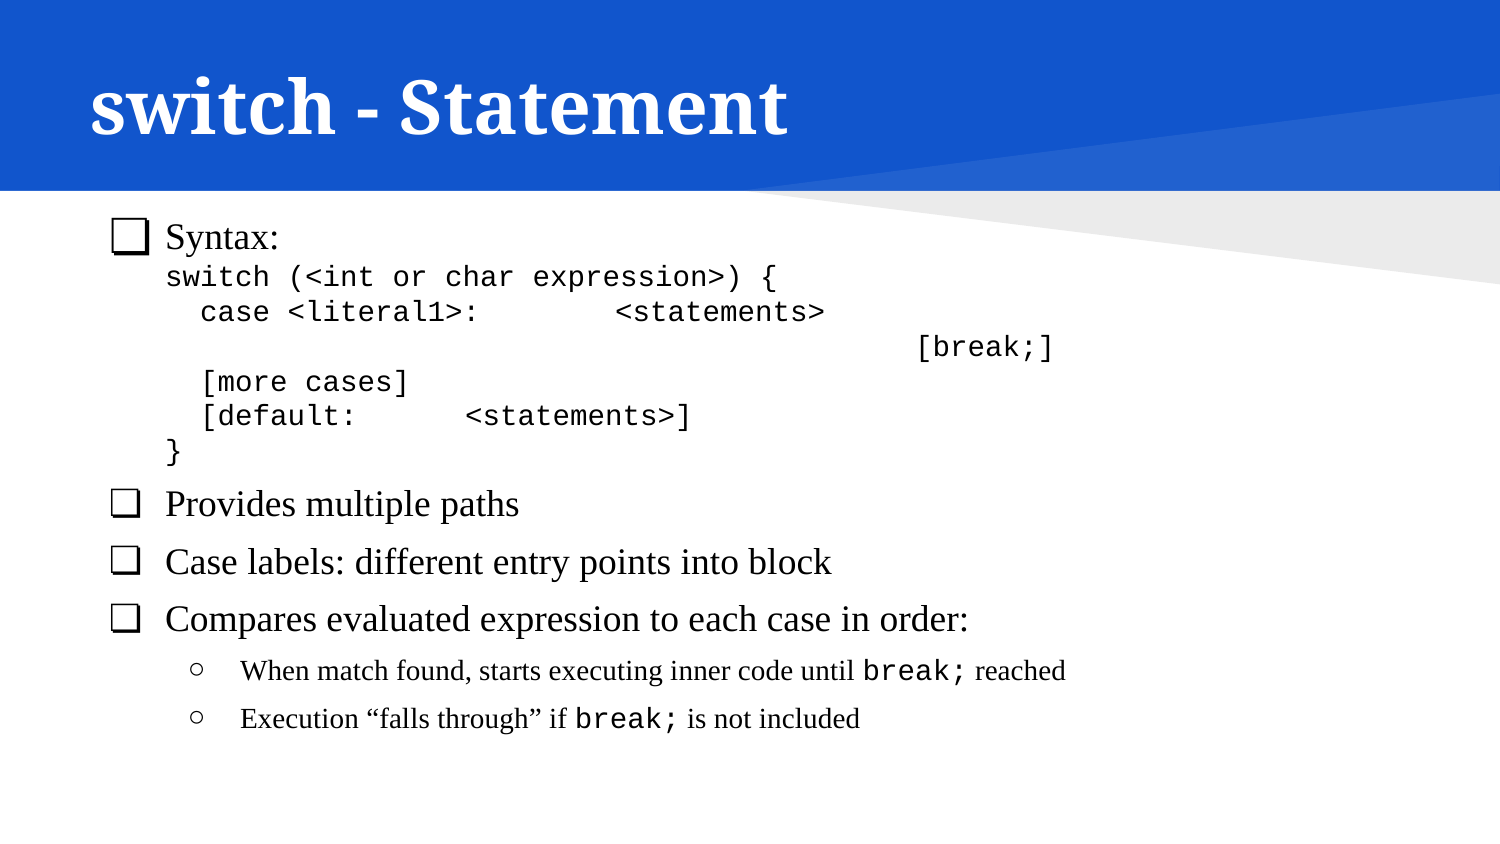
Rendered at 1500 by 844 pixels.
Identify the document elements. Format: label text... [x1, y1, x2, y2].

list Syntax: switch (<int or char expression>) { case <literal1>: <statements> [break;] [more cases] [default: <statements>] } Provides multiple paths Case labels: different entry points into block Compares evaluated expression to each case in order: When match found, starts executing inner code until break; reached Execution “falls through” if break; is not included [75, 196, 1425, 808]
title switch - Statement [75, 33, 1425, 175]
